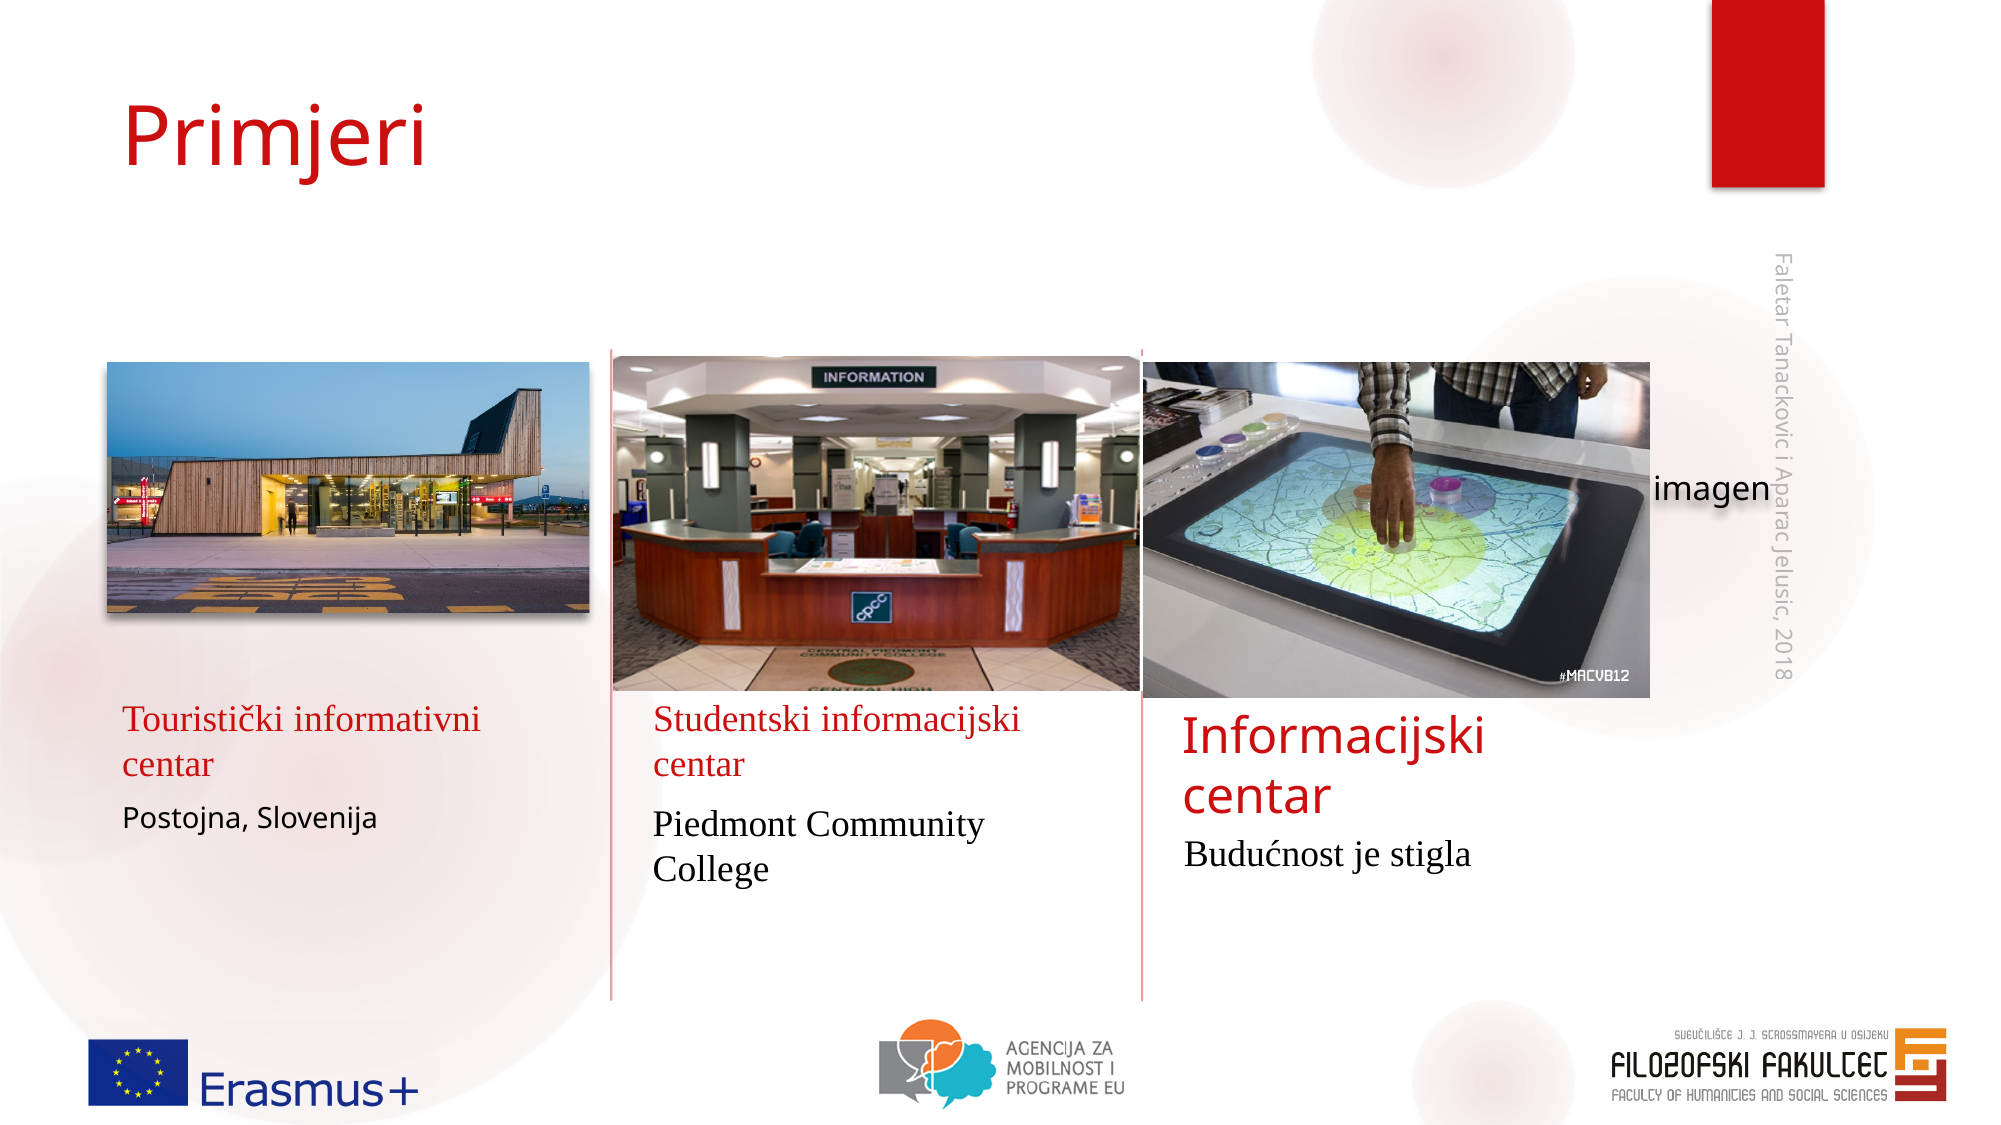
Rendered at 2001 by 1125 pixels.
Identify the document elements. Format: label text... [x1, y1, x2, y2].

list Touristički informativni centar [107, 697, 590, 791]
list Piedmont Community College [637, 791, 1120, 900]
footer Faletar Tanackovic i Aparac Jelusic, 2018 [1760, 237, 1811, 871]
picture [106, 362, 590, 613]
list Postojna, Slovenija [107, 791, 590, 900]
picture [879, 999, 1140, 1125]
picture [1610, 1017, 1951, 1112]
picture [613, 355, 1650, 698]
list Informacijski centar [1167, 752, 1649, 832]
list Studentski informacijski centar [638, 701, 1119, 791]
title Primjeri [106, 74, 1649, 304]
picture [69, 1020, 437, 1125]
list Budućnost je stigla [1168, 821, 1651, 900]
